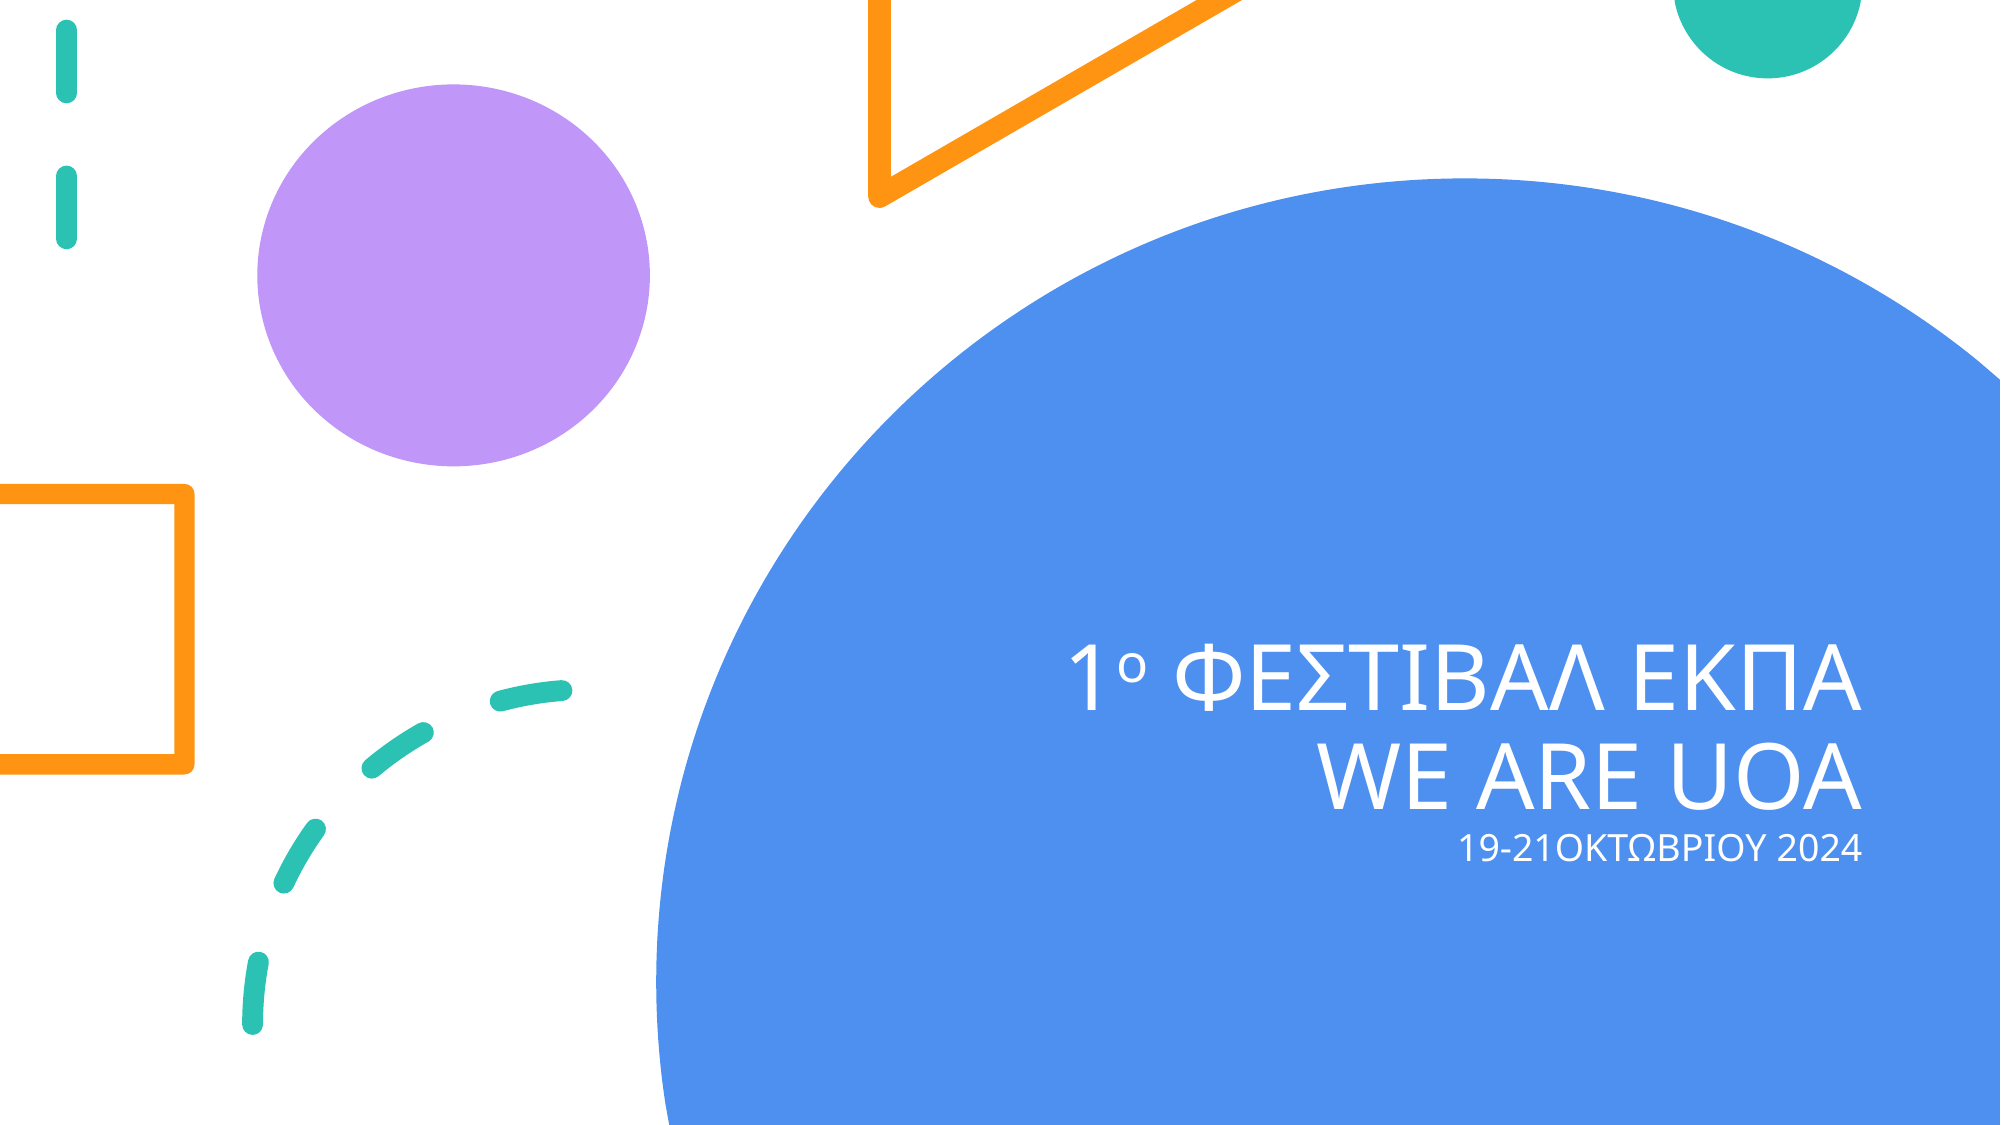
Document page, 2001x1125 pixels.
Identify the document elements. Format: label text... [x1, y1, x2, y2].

title 1ο ΦΕΣΤΙΒΑΛ ΕΚΠΑ WE ARE UOA 19-21ΟΚΤΩΒΡΙΟΥ 2024 [850, 483, 1878, 877]
